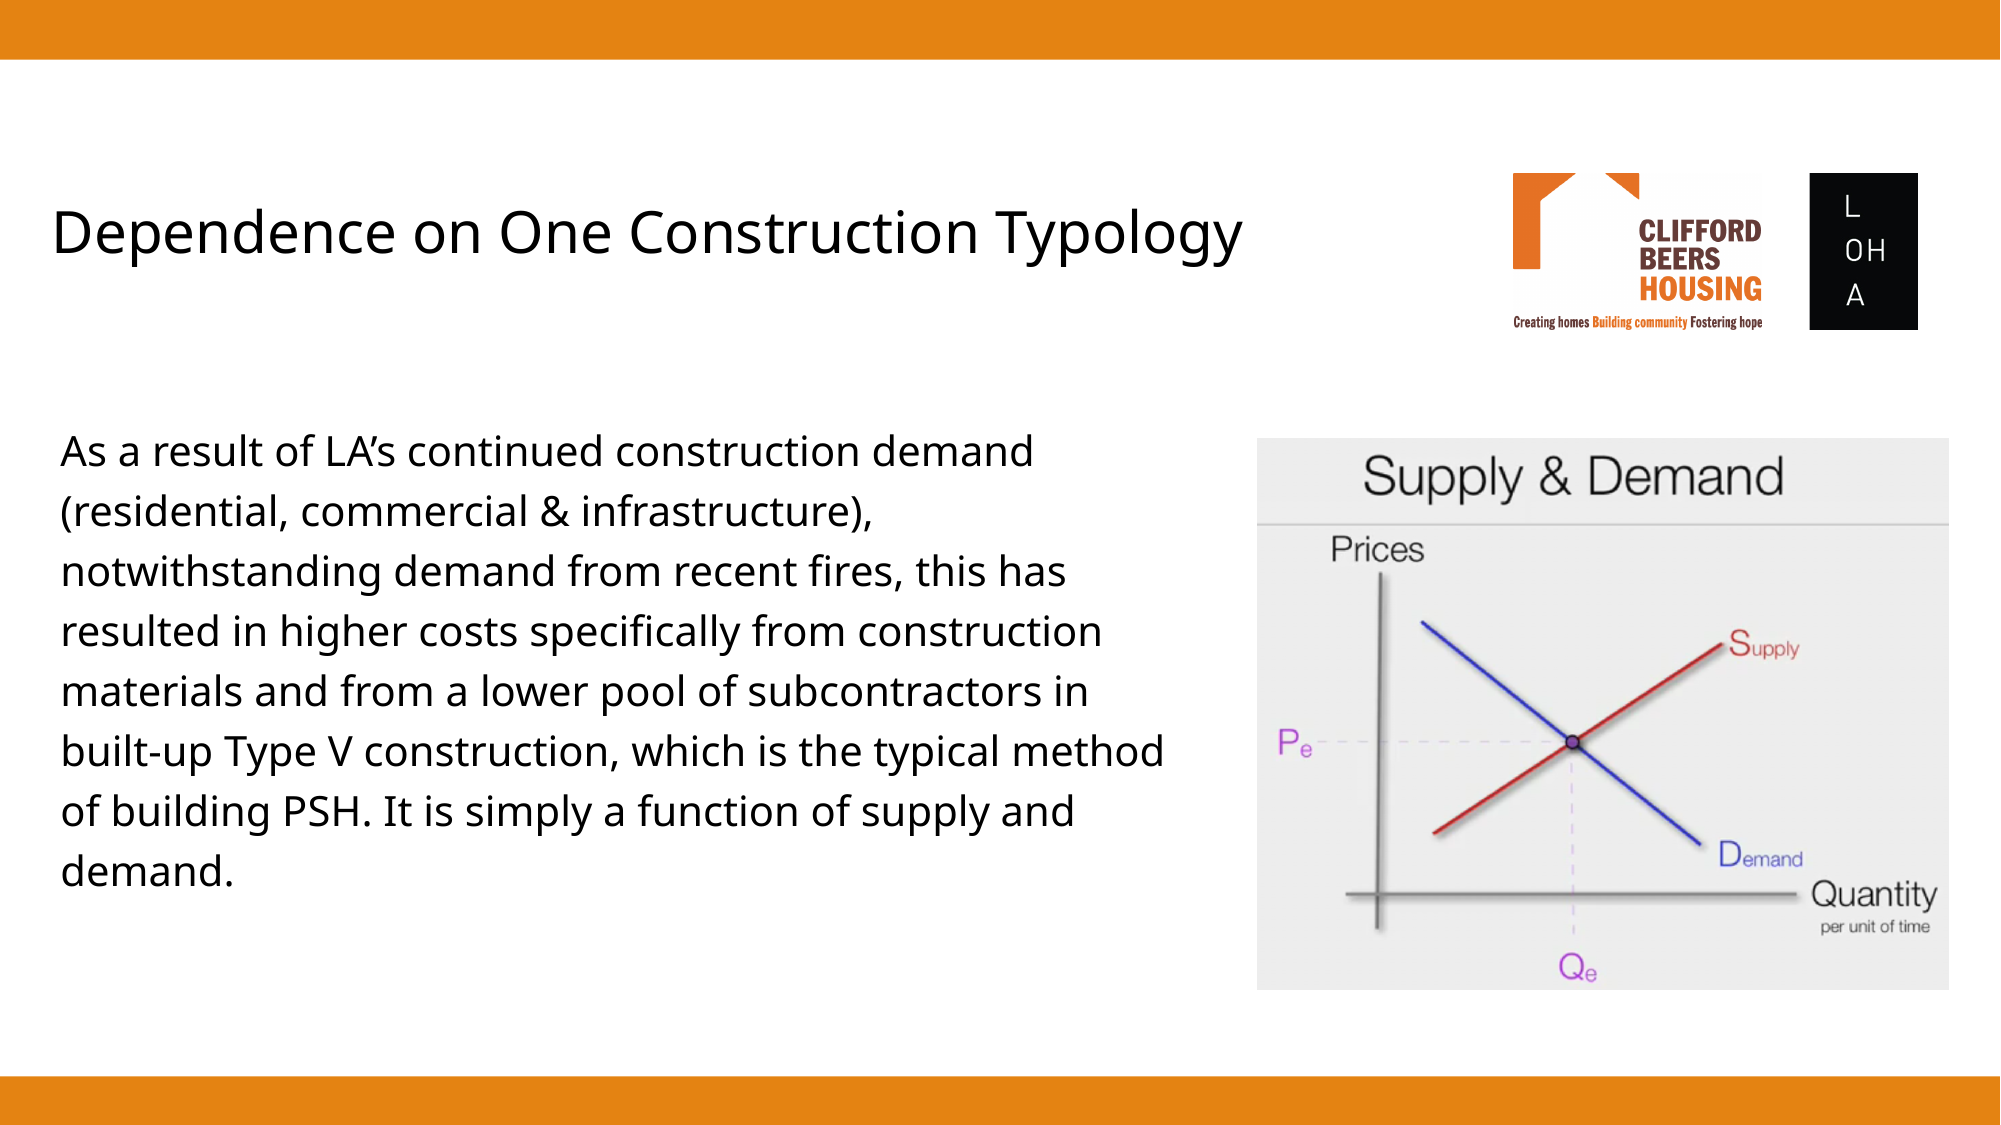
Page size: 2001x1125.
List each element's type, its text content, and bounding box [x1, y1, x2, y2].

picture [1809, 173, 1918, 330]
picture [1257, 438, 1949, 990]
text_box Dependence on One Construction Typology [37, 173, 1409, 273]
text_box [0, 1075, 2000, 1125]
text_box [0, 0, 2000, 61]
picture [1513, 173, 1762, 330]
list As a result of LA’s continued construction demand (residential, commercial & infrastructure), notwithstanding demand from recent fires, this has resulted in higher costs specifically from construction materials and from a lower pool of subcontractors in built-up Type V construction, which is the typical method of building PSH. It is simply a function of supply and demand. [0, 407, 1191, 1074]
